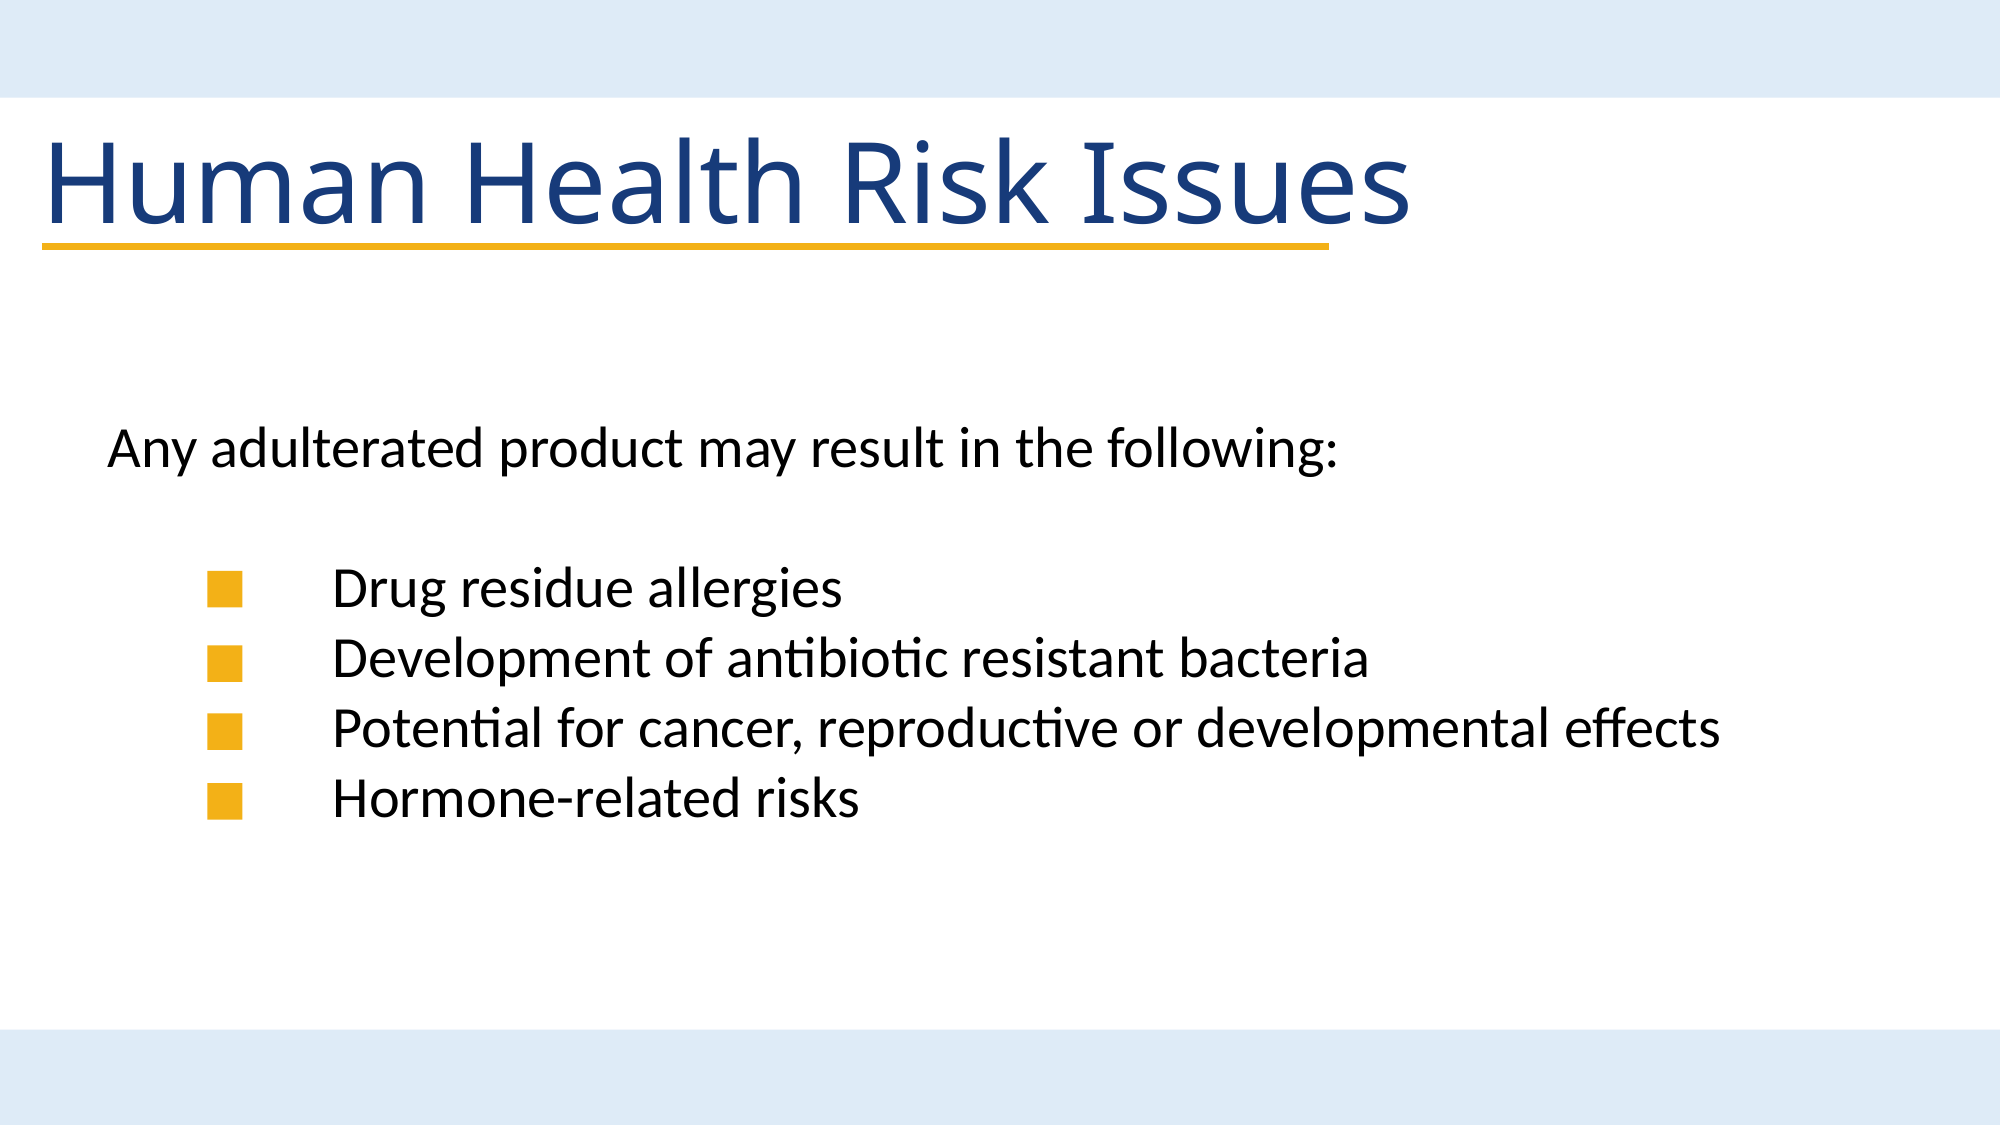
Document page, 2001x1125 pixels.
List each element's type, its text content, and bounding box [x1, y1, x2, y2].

text_box [0, 1029, 2000, 1125]
text_box [206, 644, 243, 683]
text_box [206, 782, 243, 821]
text_box [206, 570, 243, 608]
text_box [0, 0, 2000, 99]
text_box [206, 712, 243, 751]
text_box Human Health Risk Issues [26, 103, 1976, 271]
text_box Any adulterated product may result in the following: Drug residue allergies Development of antibiotic resistant bacteria Potential for cancer, reproductive or developmental effects Hormone-related risks [93, 402, 1829, 907]
